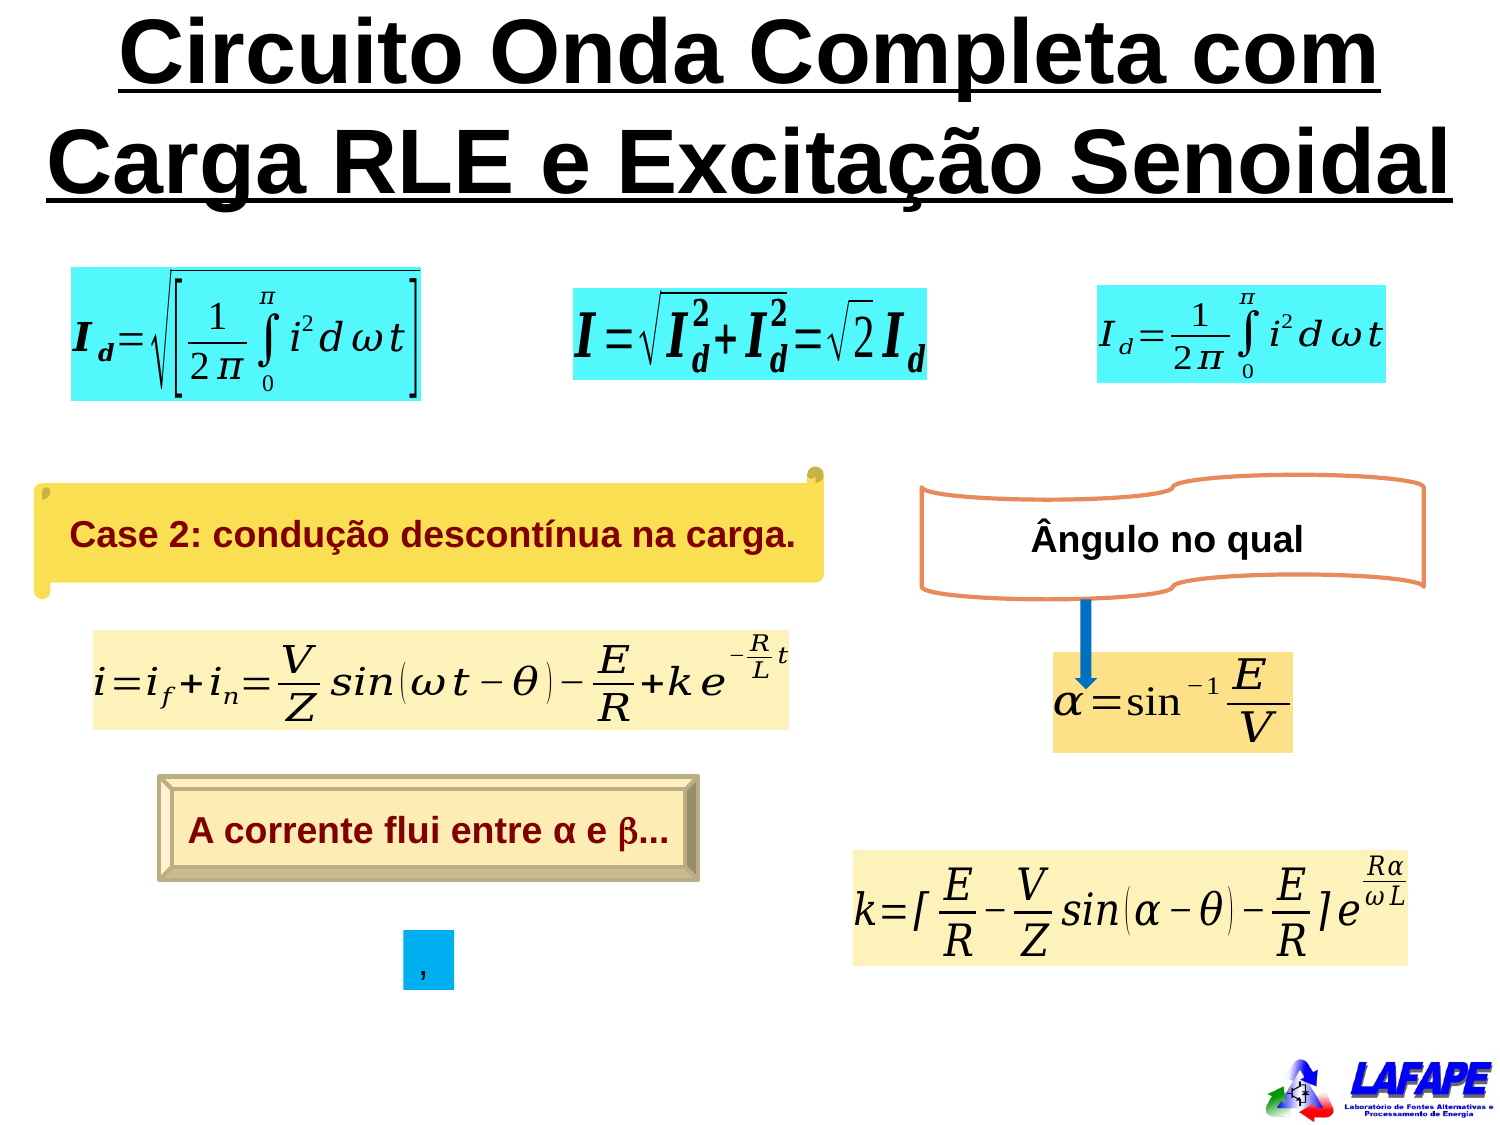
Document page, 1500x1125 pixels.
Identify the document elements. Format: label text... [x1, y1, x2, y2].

picture [1260, 1054, 1500, 1124]
text_box A corrente flui entre α e ... [157, 774, 700, 882]
text_box [1072, 597, 1099, 692]
text_box Circuito Onda Completa com Carga RLE e Excitação Senoidal [0, 30, 1500, 173]
text_box Case 2: condução descontínua na carga. [31, 464, 826, 602]
